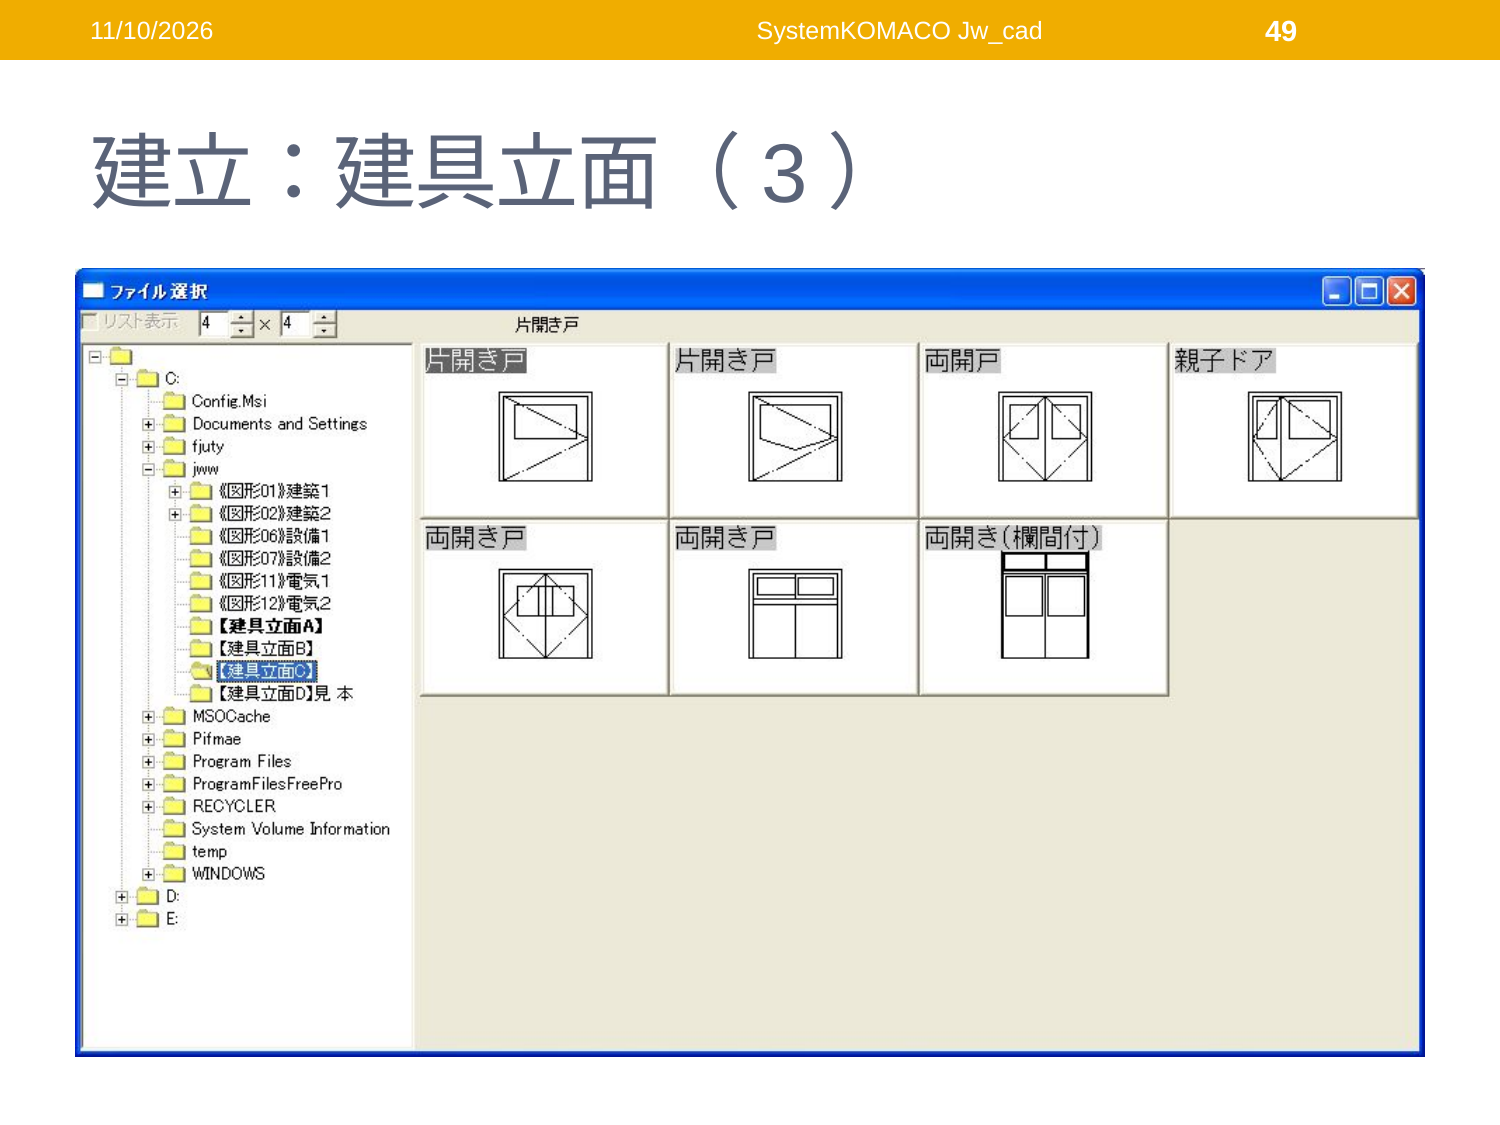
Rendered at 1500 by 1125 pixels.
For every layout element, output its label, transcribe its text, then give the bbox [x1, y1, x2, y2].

footer SystemKOMACO Jw_cad [562, 3, 1238, 57]
title 建立：建具立面（3） [75, 87, 1425, 250]
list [74, 268, 1426, 1057]
slide_number 49 [1250, 3, 1425, 57]
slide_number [75, 3, 550, 57]
